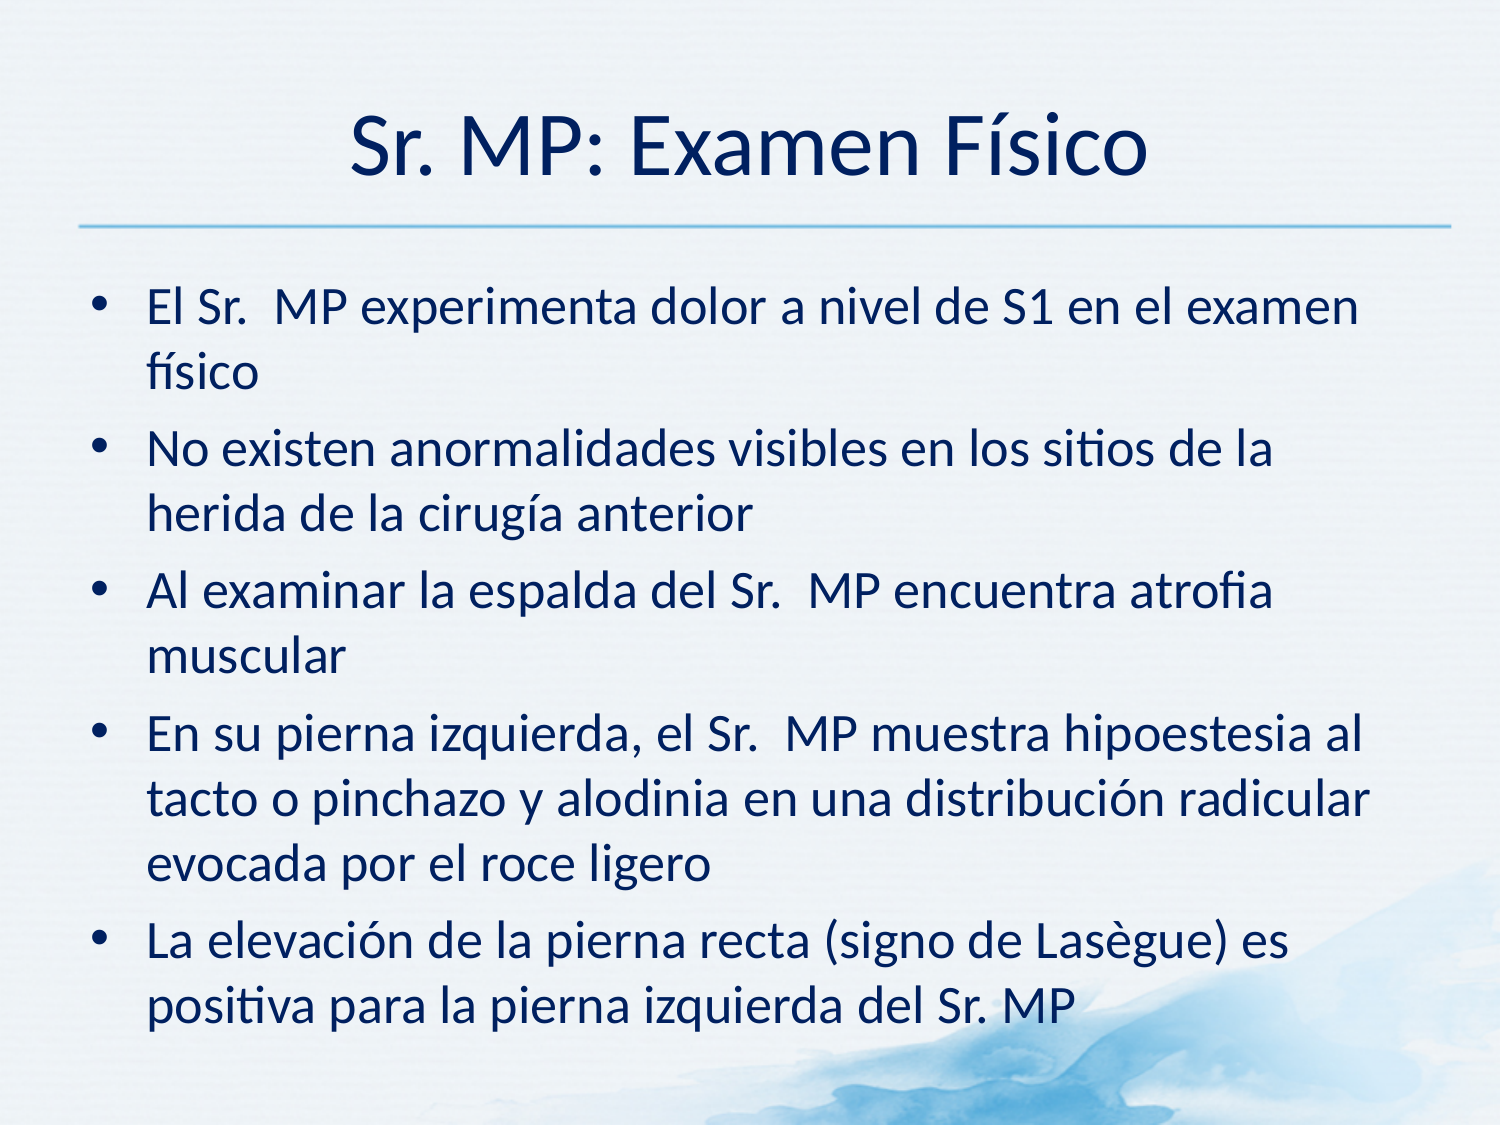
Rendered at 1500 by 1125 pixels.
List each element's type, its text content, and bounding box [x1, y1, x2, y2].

picture [0, 0, 1500, 1125]
title Sr. MP: Examen Físico [75, 45, 1425, 233]
list El Sr. MP experimenta dolor a nivel de S1 en el examen físico No existen anormalidades visibles en los sitios de la herida de la cirugía anterior Al examinar la espalda del Sr. MP encuentra atrofia muscular En su pierna izquierda, el Sr. MP muestra hipoestesia al tacto o pinchazo y alodinia en una distribución radicular evocada por el roce ligero La elevación de la pierna recta (signo de Lasègue) es positiva para la pierna izquierda del Sr. MP [75, 262, 1425, 1035]
